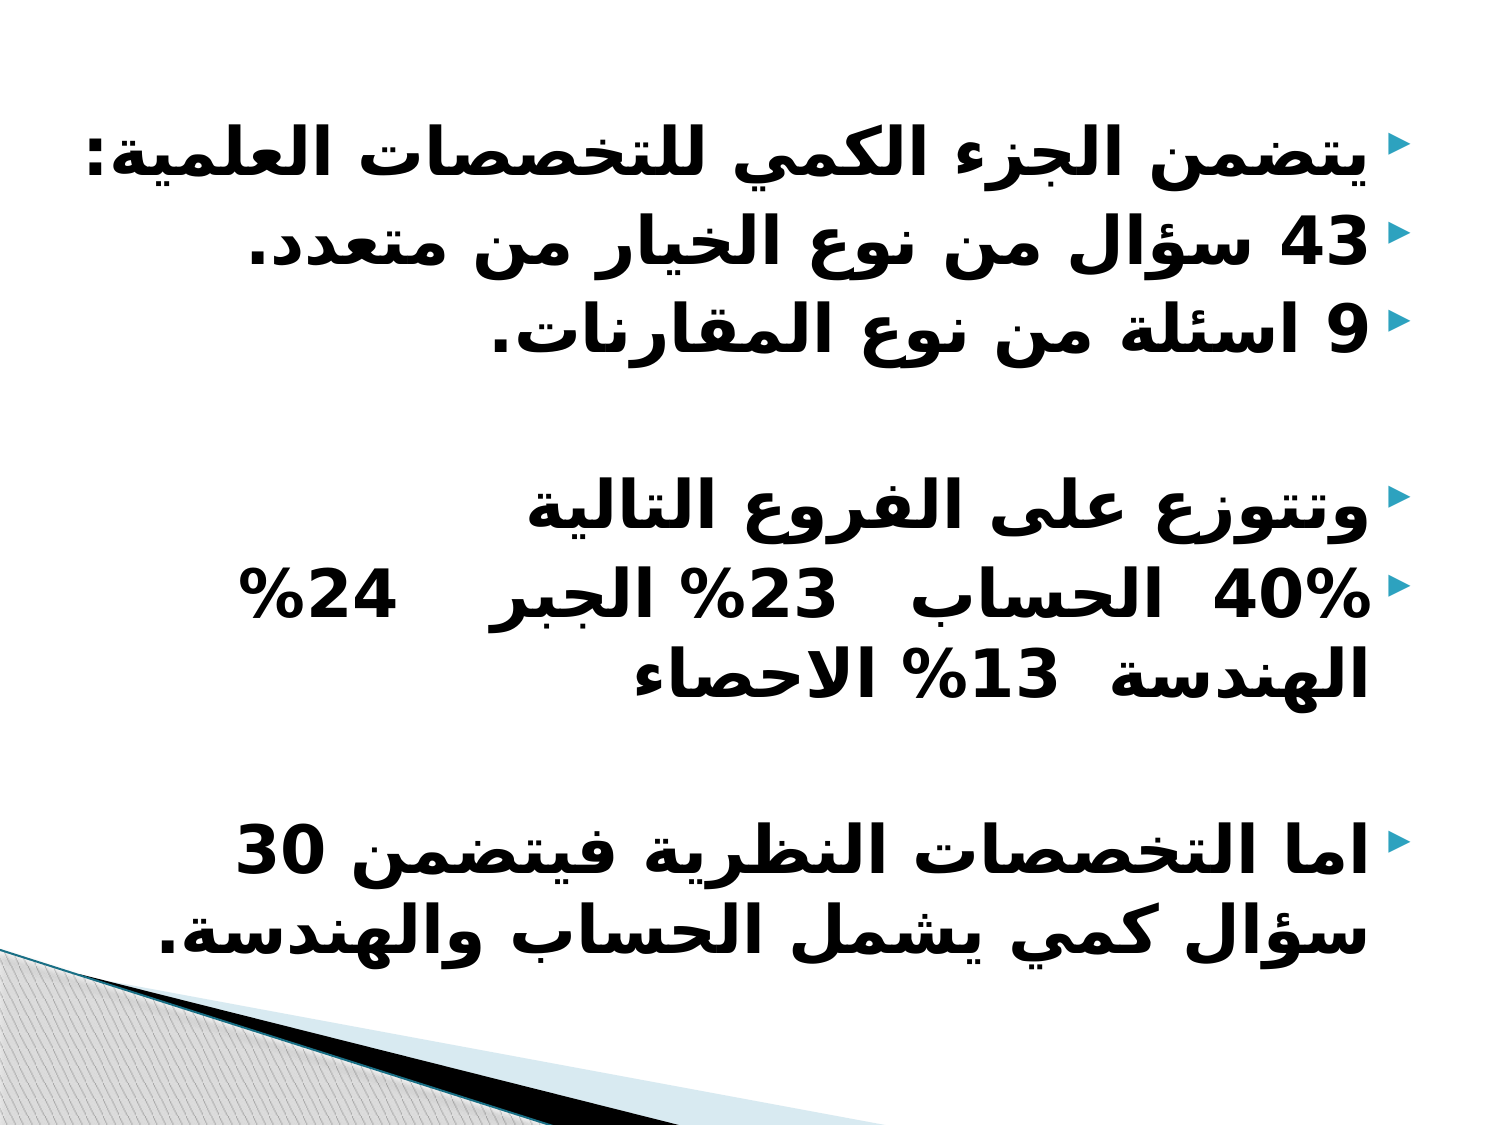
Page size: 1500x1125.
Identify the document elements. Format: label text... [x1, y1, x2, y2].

list يتضمن الجزء الكمي للتخصصات العلمية: 43 سؤال من نوع الخيار من متعدد. 9 اسئلة من نوع المقارنات. وتتوزع على الفروع التالية 40% الحساب 23% الجبر 24% الهندسة 13% الاحصاء اما التخصصات النظرية فيتضمن 30 سؤال كمي يشمل الحساب والهندسة. [53, 101, 1447, 1024]
